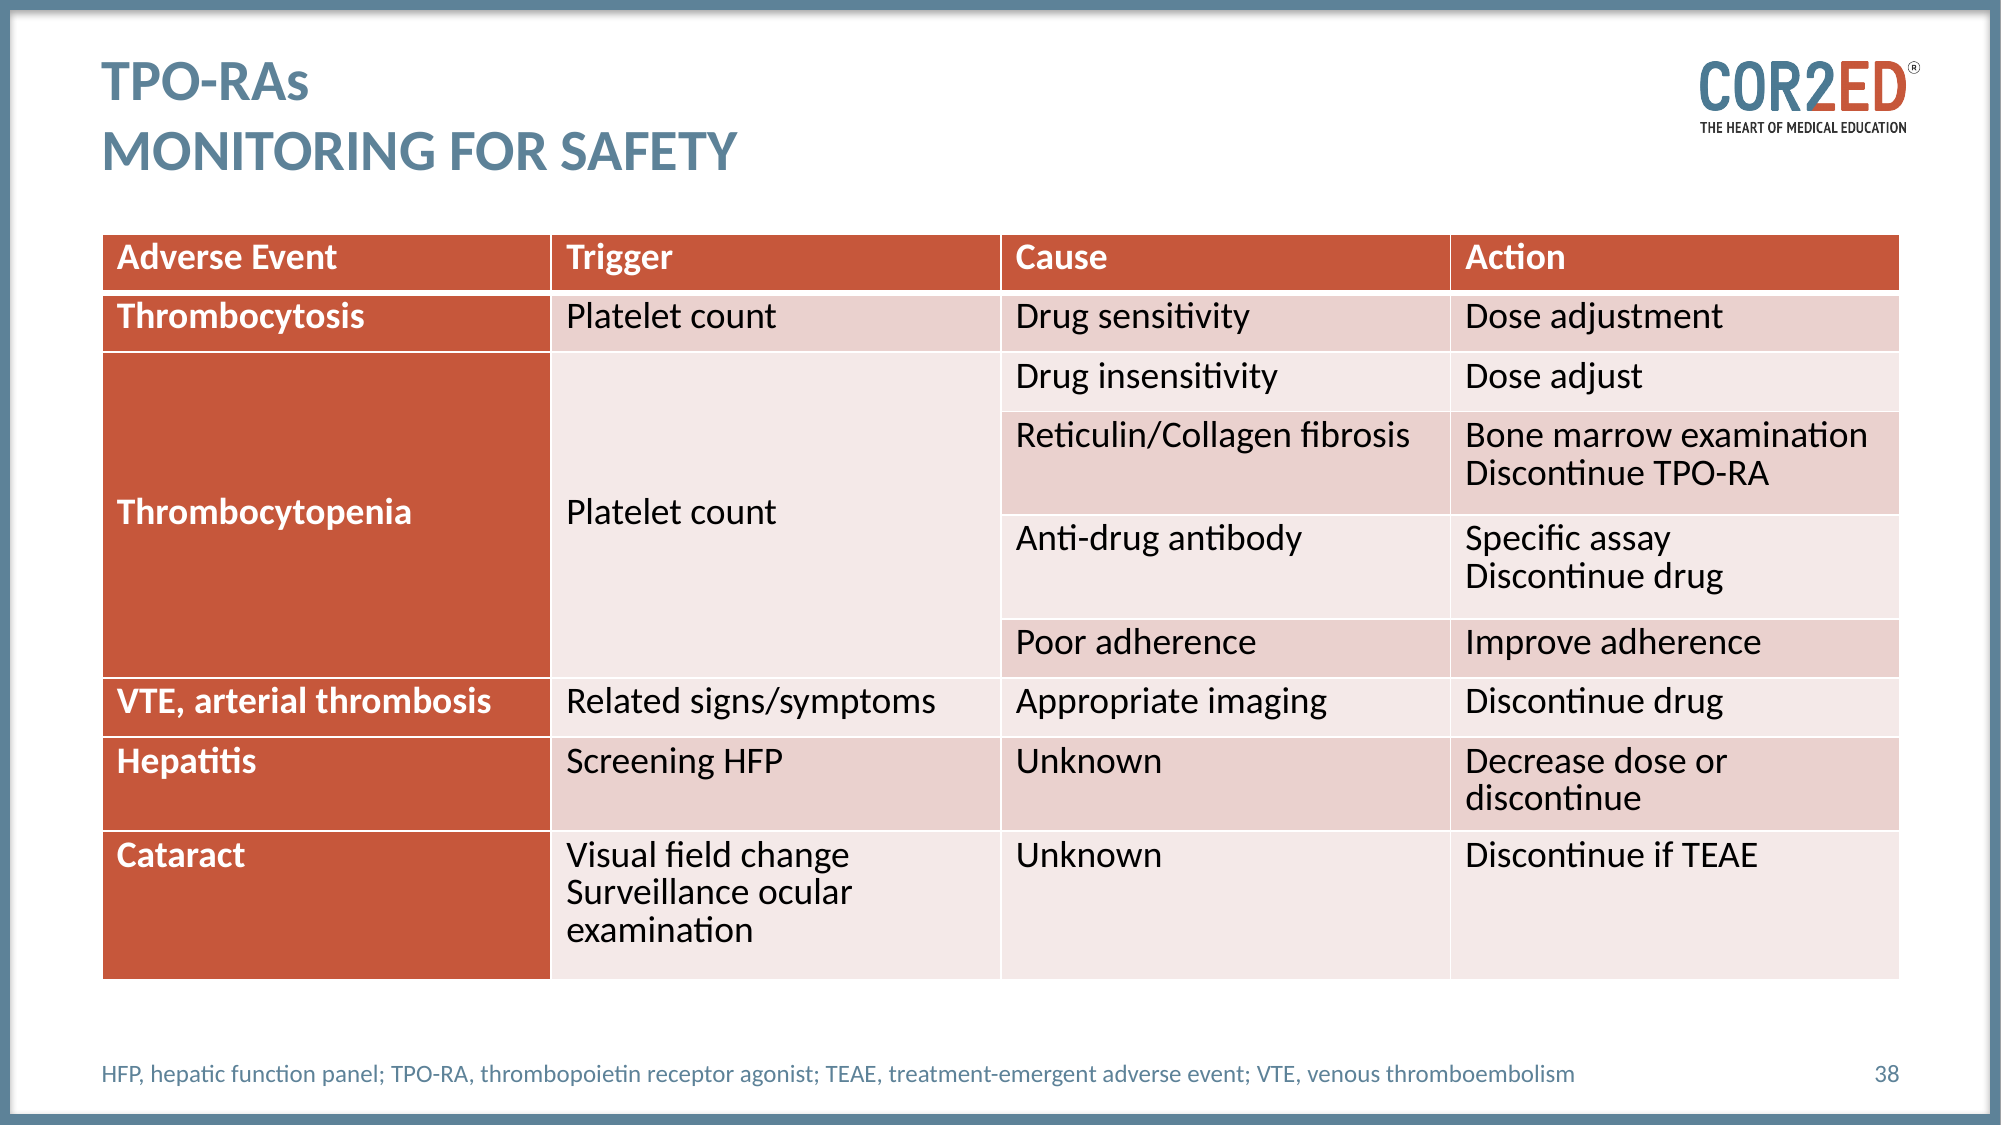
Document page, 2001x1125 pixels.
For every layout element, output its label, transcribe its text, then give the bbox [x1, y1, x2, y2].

table_cell Cataract [103, 832, 550, 979]
title TPO-RAs Monitoring for Safety [101, 42, 1536, 185]
table_header Adverse Event [103, 235, 550, 290]
table_cell Unknown [1002, 738, 1450, 830]
table_cell Specific assay Discontinue drug [1451, 516, 1899, 618]
table_header Cause [1002, 235, 1450, 290]
table_cell Improve adherence [1451, 620, 1899, 677]
table_cell Visual field change Surveillance ocular examination [552, 832, 1000, 979]
table_cell Dose adjust [1451, 353, 1899, 411]
picture [1686, 47, 1934, 147]
table_cell Poor adherence [1002, 620, 1450, 677]
table_cell Drug insensitivity [1002, 353, 1450, 411]
table_cell Drug sensitivity [1002, 296, 1450, 351]
table_header Trigger [552, 235, 1000, 290]
list HFP, hepatic function panel; TPO-RA, thrombopoietin receptor agonist; TEAE, treatment-emergent adverse event; VTE, venous thromboembolism [101, 1042, 1583, 1103]
table_cell Discontinue if TEAE [1451, 832, 1899, 979]
table_header Action [1451, 235, 1899, 290]
table_cell Appropriate imaging [1002, 679, 1450, 736]
table_cell Reticulin/Collagen fibrosis [1002, 412, 1450, 514]
table_cell Hepatitis [103, 738, 550, 830]
table_cell Platelet count [552, 296, 1000, 351]
table_cell Related signs/symptoms [552, 679, 1000, 736]
slide_number 38 [1724, 1042, 1900, 1103]
table_cell VTE, arterial thrombosis [103, 679, 550, 736]
table_cell Unknown [1002, 832, 1450, 979]
table_cell Platelet count [552, 353, 1000, 677]
table_cell Decrease dose or discontinue [1451, 738, 1899, 830]
table_cell Dose adjustment [1451, 296, 1899, 351]
table_cell Discontinue drug [1451, 679, 1899, 736]
table_cell Thrombocytosis [103, 296, 550, 351]
table_cell Screening HFP [552, 738, 1000, 830]
table_cell Anti-drug antibody [1002, 516, 1450, 618]
table_cell Bone marrow examination Discontinue TPO-RA [1451, 412, 1899, 514]
table_cell Thrombocytopenia [103, 353, 550, 677]
